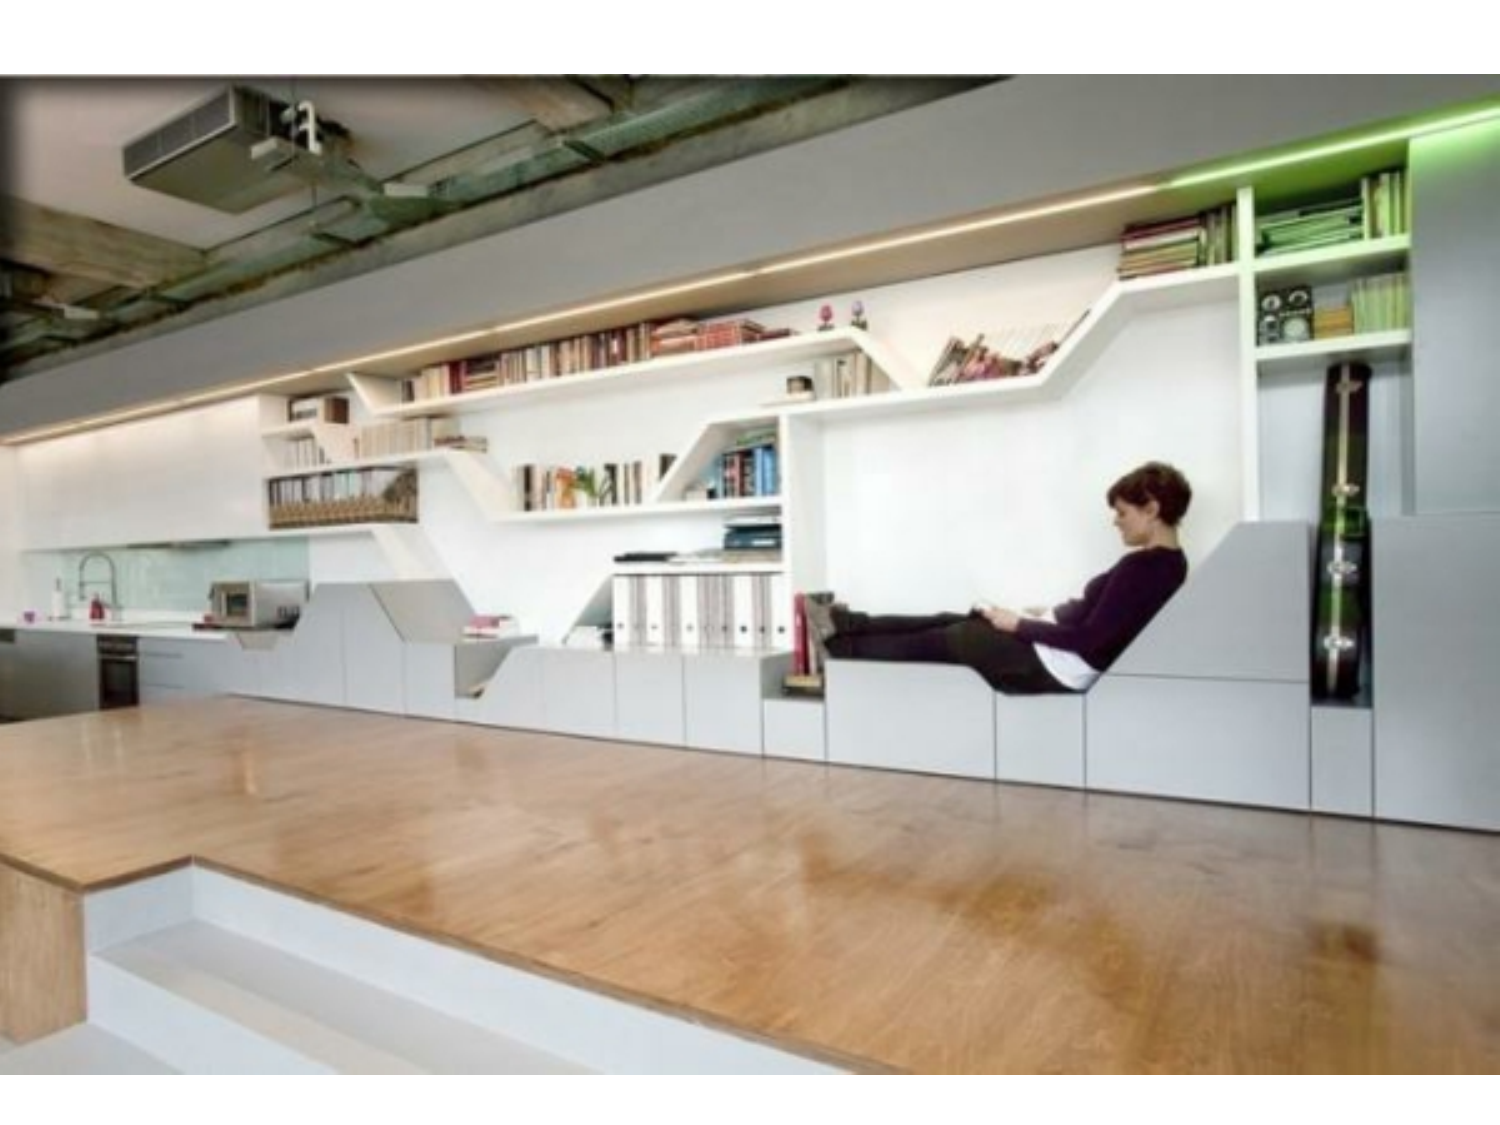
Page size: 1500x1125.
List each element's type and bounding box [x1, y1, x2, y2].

picture [0, 74, 1500, 1075]
